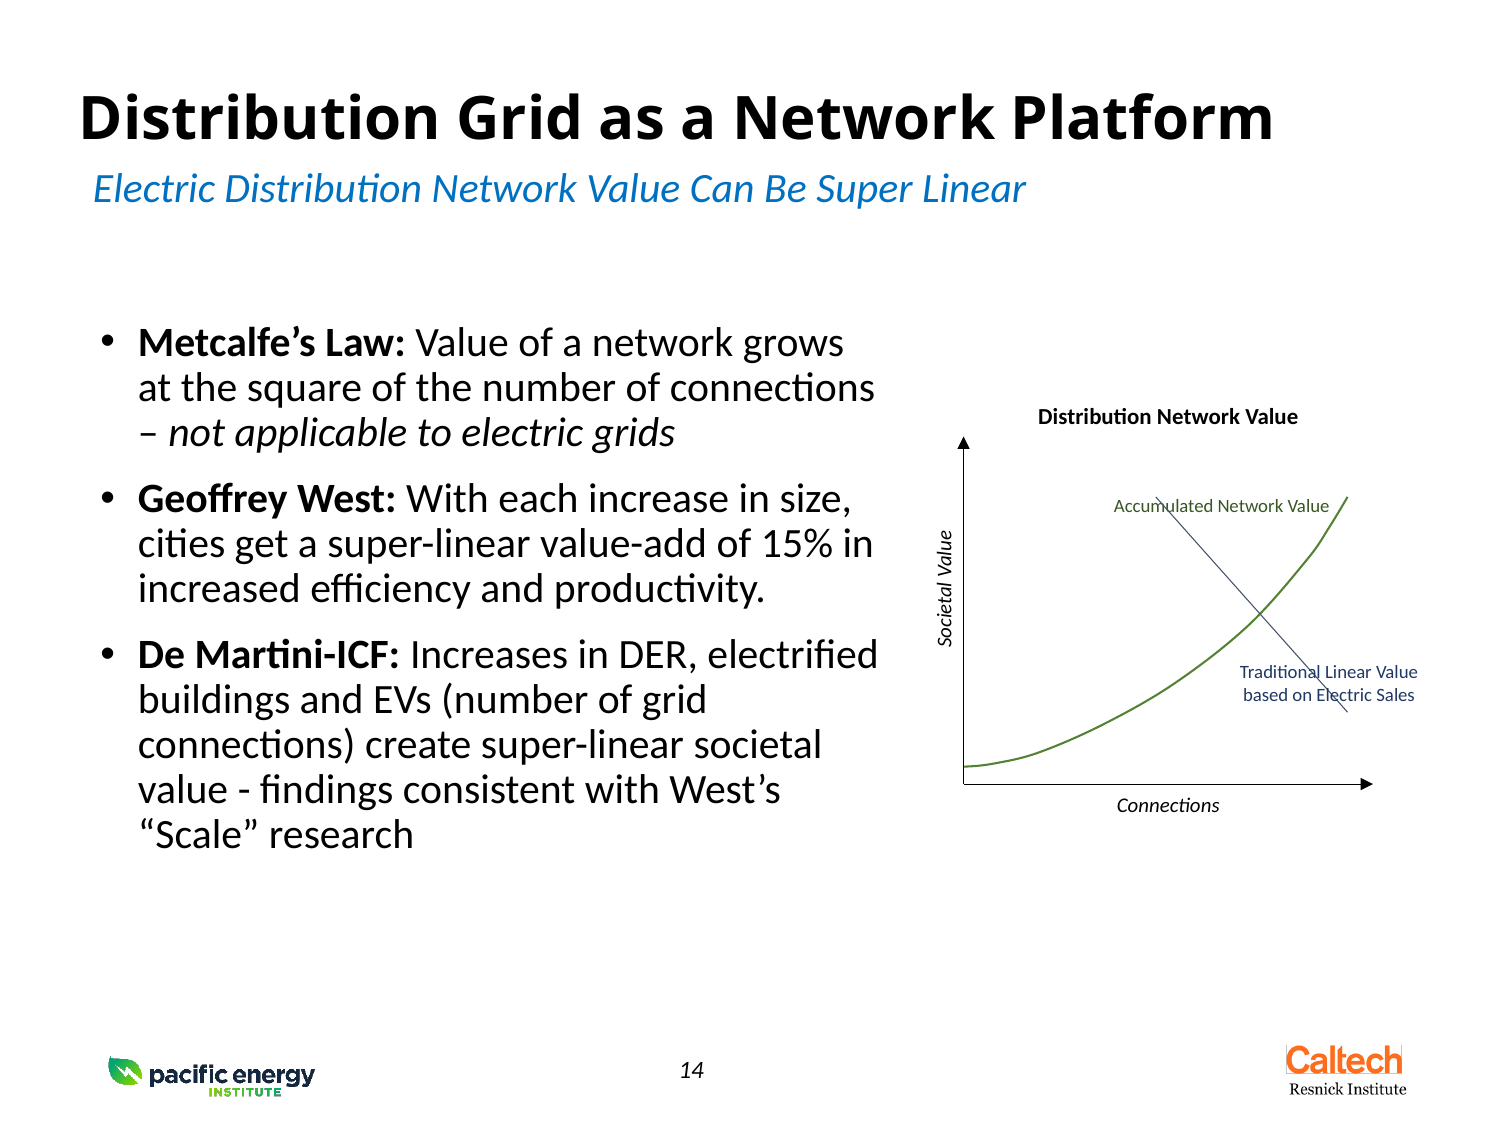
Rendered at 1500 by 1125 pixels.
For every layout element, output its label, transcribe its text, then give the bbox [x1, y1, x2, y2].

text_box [923, 394, 1436, 825]
list Metcalfe’s Law: Value of a network grows at the square of the number of connections – not applicable to electric grids Geoffrey West: With each increase in size, cities get a super-linear value-add of 15% in increased efficiency and productivity. De Martini-ICF: Increases in DER, electrified buildings and EVs (number of grid connections) create super-linear societal value - findings consistent with West’s “Scale” research [85, 313, 899, 931]
picture [103, 1050, 319, 1103]
text_box Electric Distribution Network Value Can Be Super Linear [78, 153, 1043, 219]
picture [1279, 1045, 1416, 1108]
title Distribution Grid as a Network Platform [63, 59, 1397, 181]
